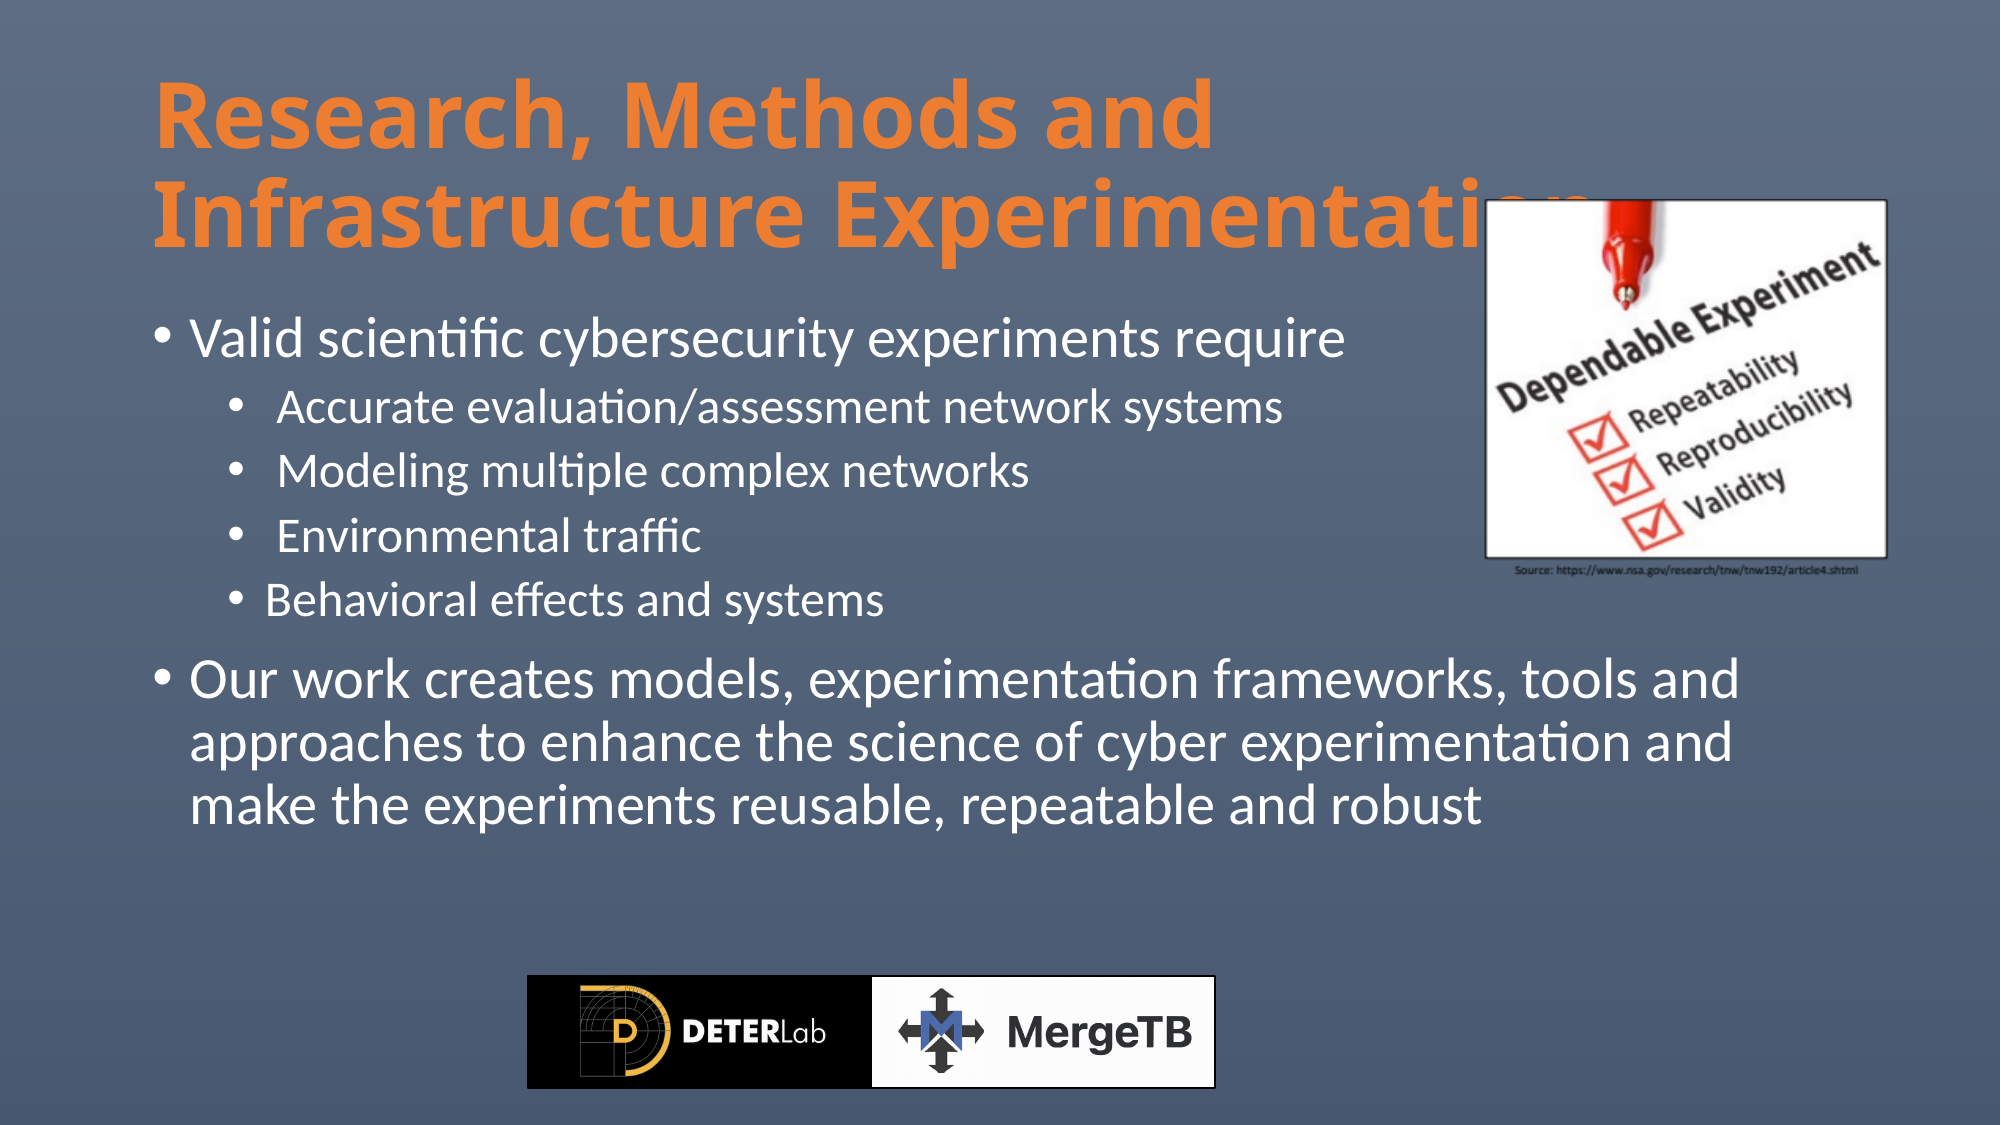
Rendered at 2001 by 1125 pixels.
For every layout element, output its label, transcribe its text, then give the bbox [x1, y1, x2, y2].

picture [872, 1014, 1214, 1087]
picture [1447, 199, 1923, 585]
list Valid scientific cybersecurity experiments require Accurate evaluation/assessment network systems Modeling multiple complex networks Environmental traffic Behavioral effects and systems Our work creates models, experimentation frameworks, tools and approaches to enhance the science of cyber experimentation and make the experiments reusable, repeatable and robust [137, 299, 1863, 1014]
title Research, Methods and Infrastructure Experimentation [137, 59, 1863, 278]
picture [529, 1014, 870, 1087]
